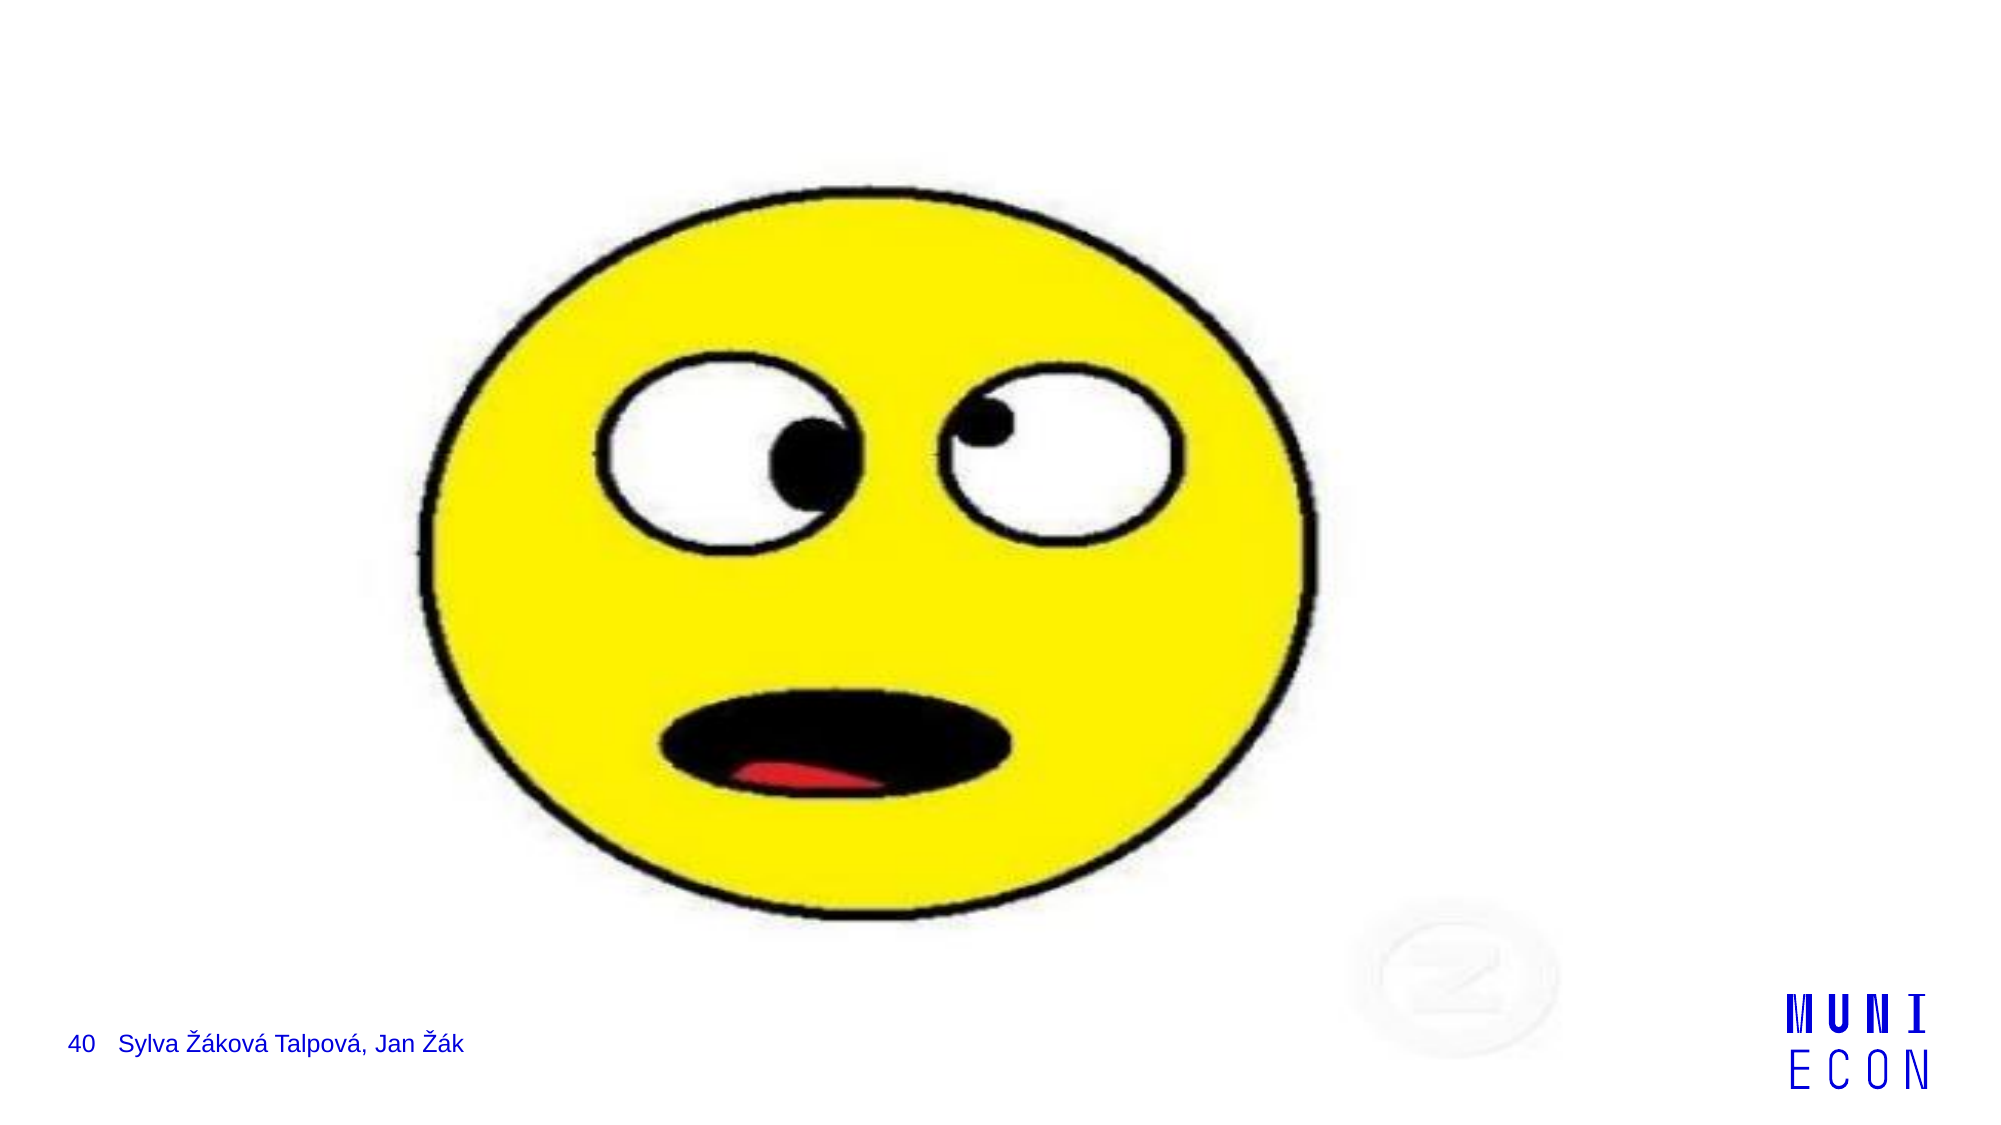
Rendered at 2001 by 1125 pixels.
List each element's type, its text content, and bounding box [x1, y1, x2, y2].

picture [257, 80, 1588, 1078]
footer Sylva Žáková Talpová, Jan Žák [118, 1021, 252, 1063]
slide_number 40 [67, 1021, 110, 1063]
